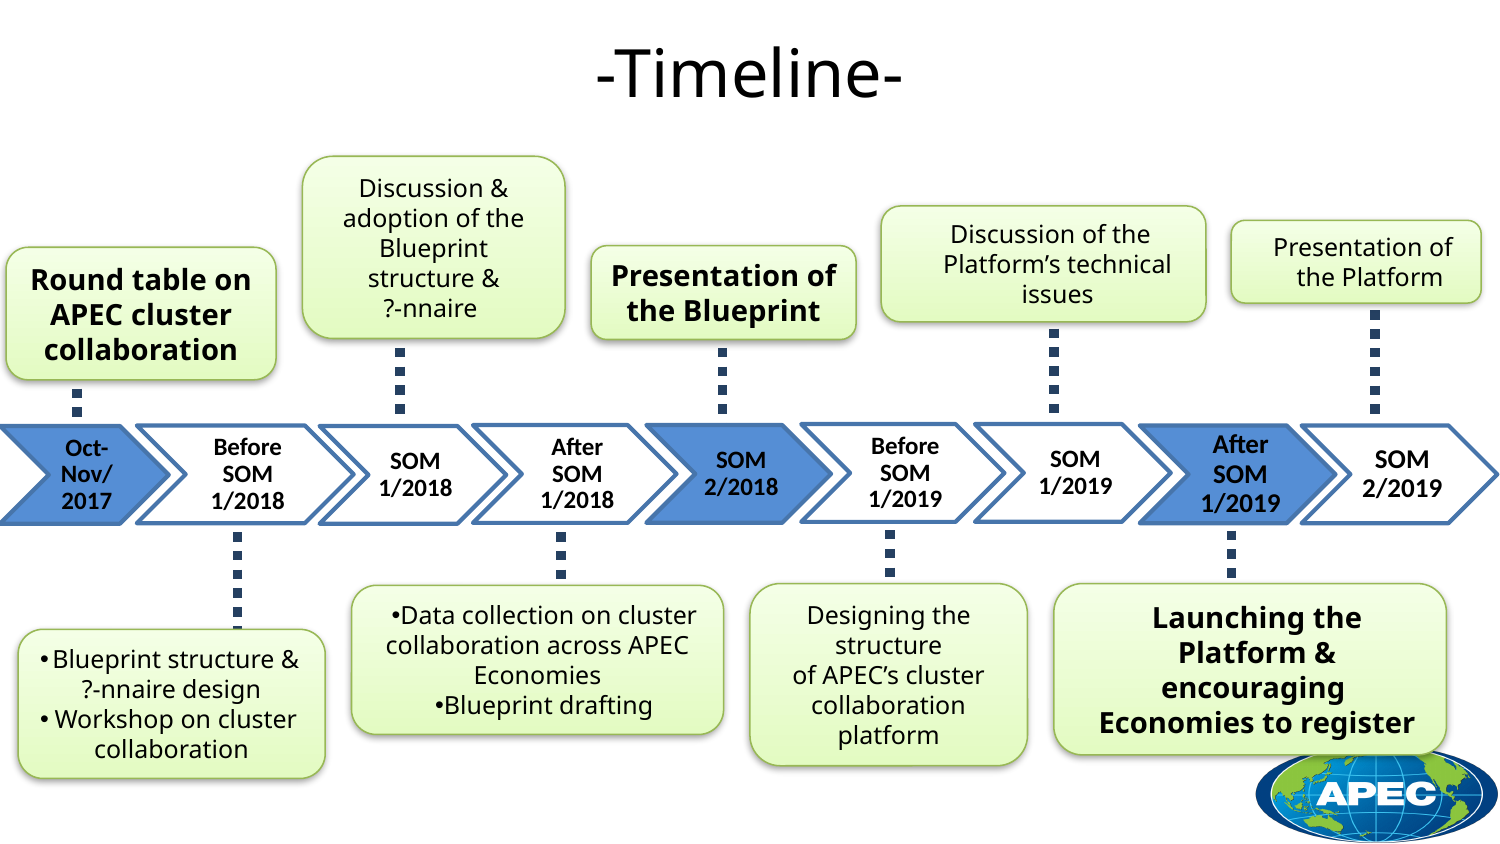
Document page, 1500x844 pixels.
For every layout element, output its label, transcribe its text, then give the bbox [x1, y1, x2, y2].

title -Timeline- [75, 1, 1425, 142]
picture [1345, 756, 1354, 764]
text_box Designing the structure of APEC’s cluster collaboration platform [756, 755, 1022, 767]
text_box Blueprint structure & ?-nnaire design Workshop on cluster collaboration [17, 755, 326, 780]
picture [1253, 744, 1500, 844]
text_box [0, 146, 1500, 744]
